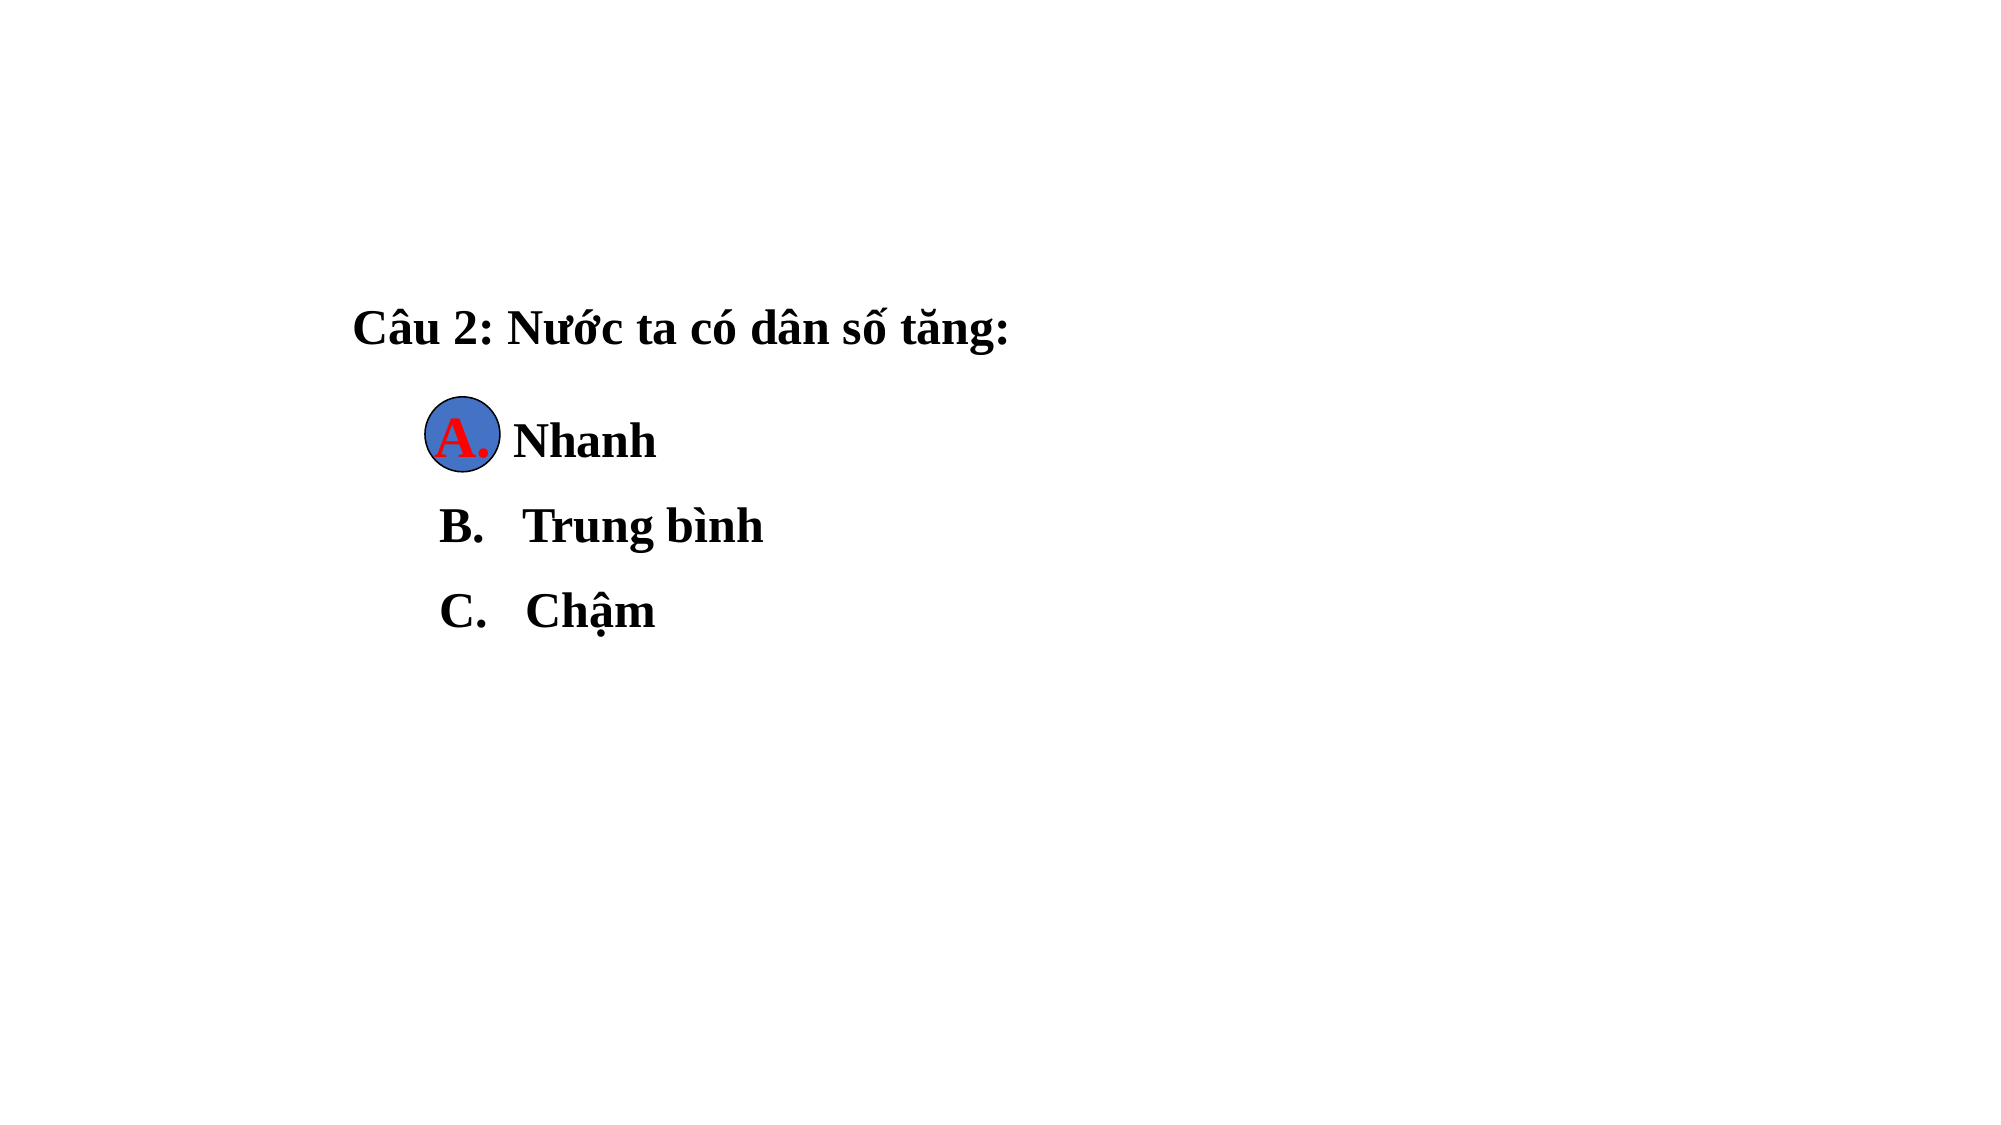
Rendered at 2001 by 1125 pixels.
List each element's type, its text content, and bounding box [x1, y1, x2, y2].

text_box A. [424, 396, 500, 472]
text_box A. Nhanh B. Trung bình C. Chậm [425, 399, 988, 645]
text_box Câu 2: Nước ta có dân số tăng: [249, 287, 1500, 363]
